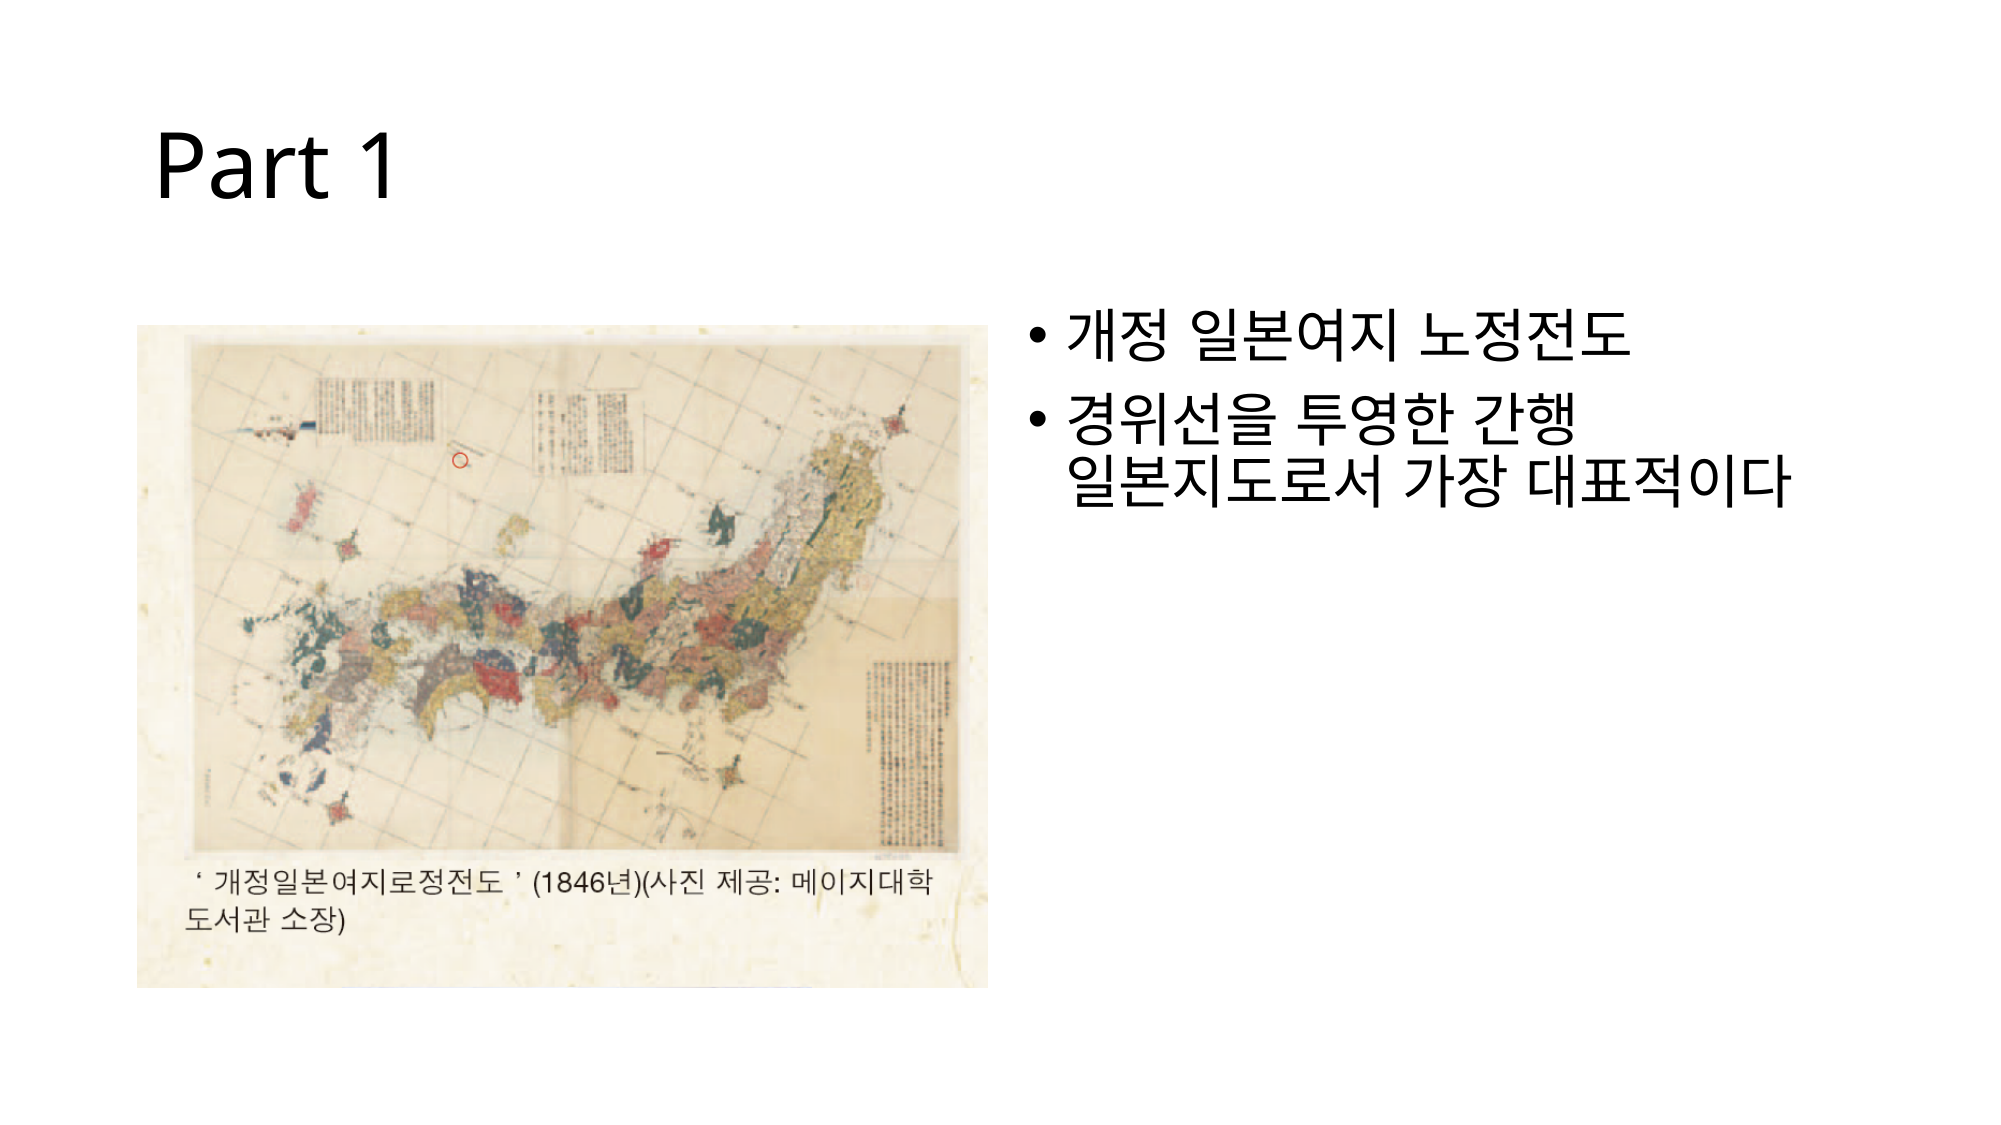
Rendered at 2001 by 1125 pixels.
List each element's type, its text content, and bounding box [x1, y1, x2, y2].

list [137, 325, 988, 988]
list 개정 일본여지 노정전도 경위선을 투영한 간행 일본지도로서 가장 대표적이다 [1012, 299, 1863, 1014]
title Part 1 [137, 59, 1863, 278]
